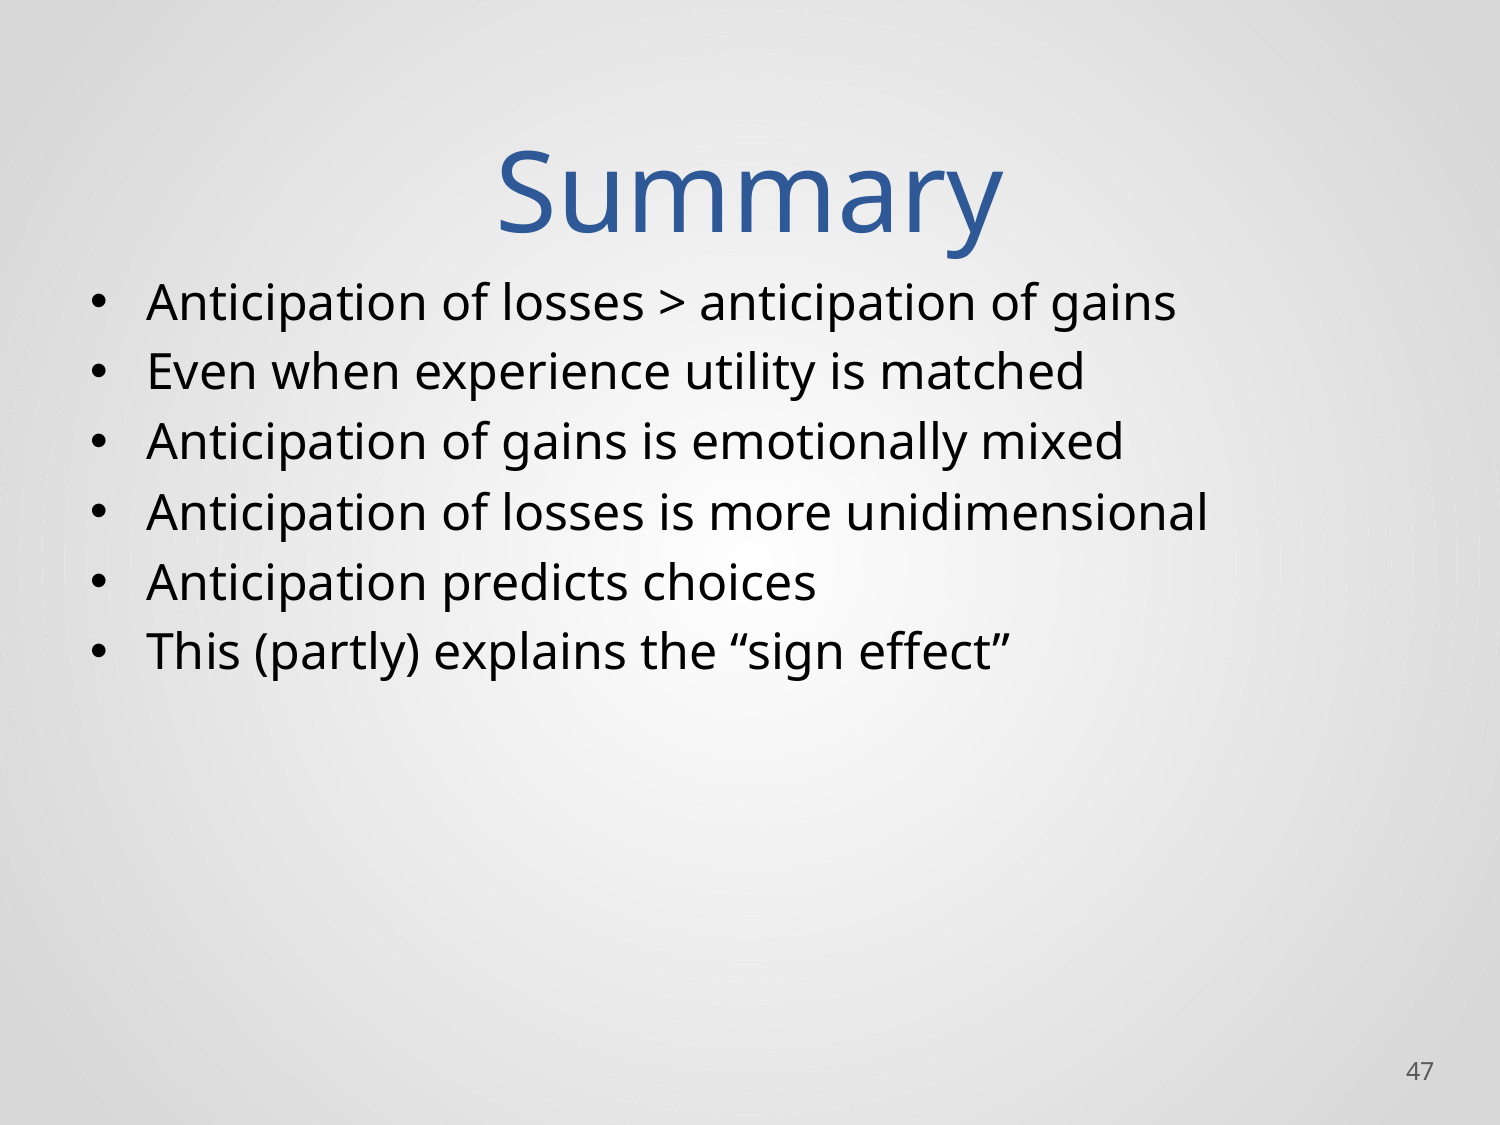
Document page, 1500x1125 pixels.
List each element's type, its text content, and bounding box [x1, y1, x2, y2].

list Anticipation of losses > anticipation of gains Even when experience utility is matched Anticipation of gains is emotionally mixed Anticipation of losses is more unidimensional Anticipation predicts choices This (partly) explains the “sign effect” [75, 262, 1425, 1005]
title Summary [75, 0, 1425, 262]
slide_number ‹#› [1401, 1042, 1494, 1103]
